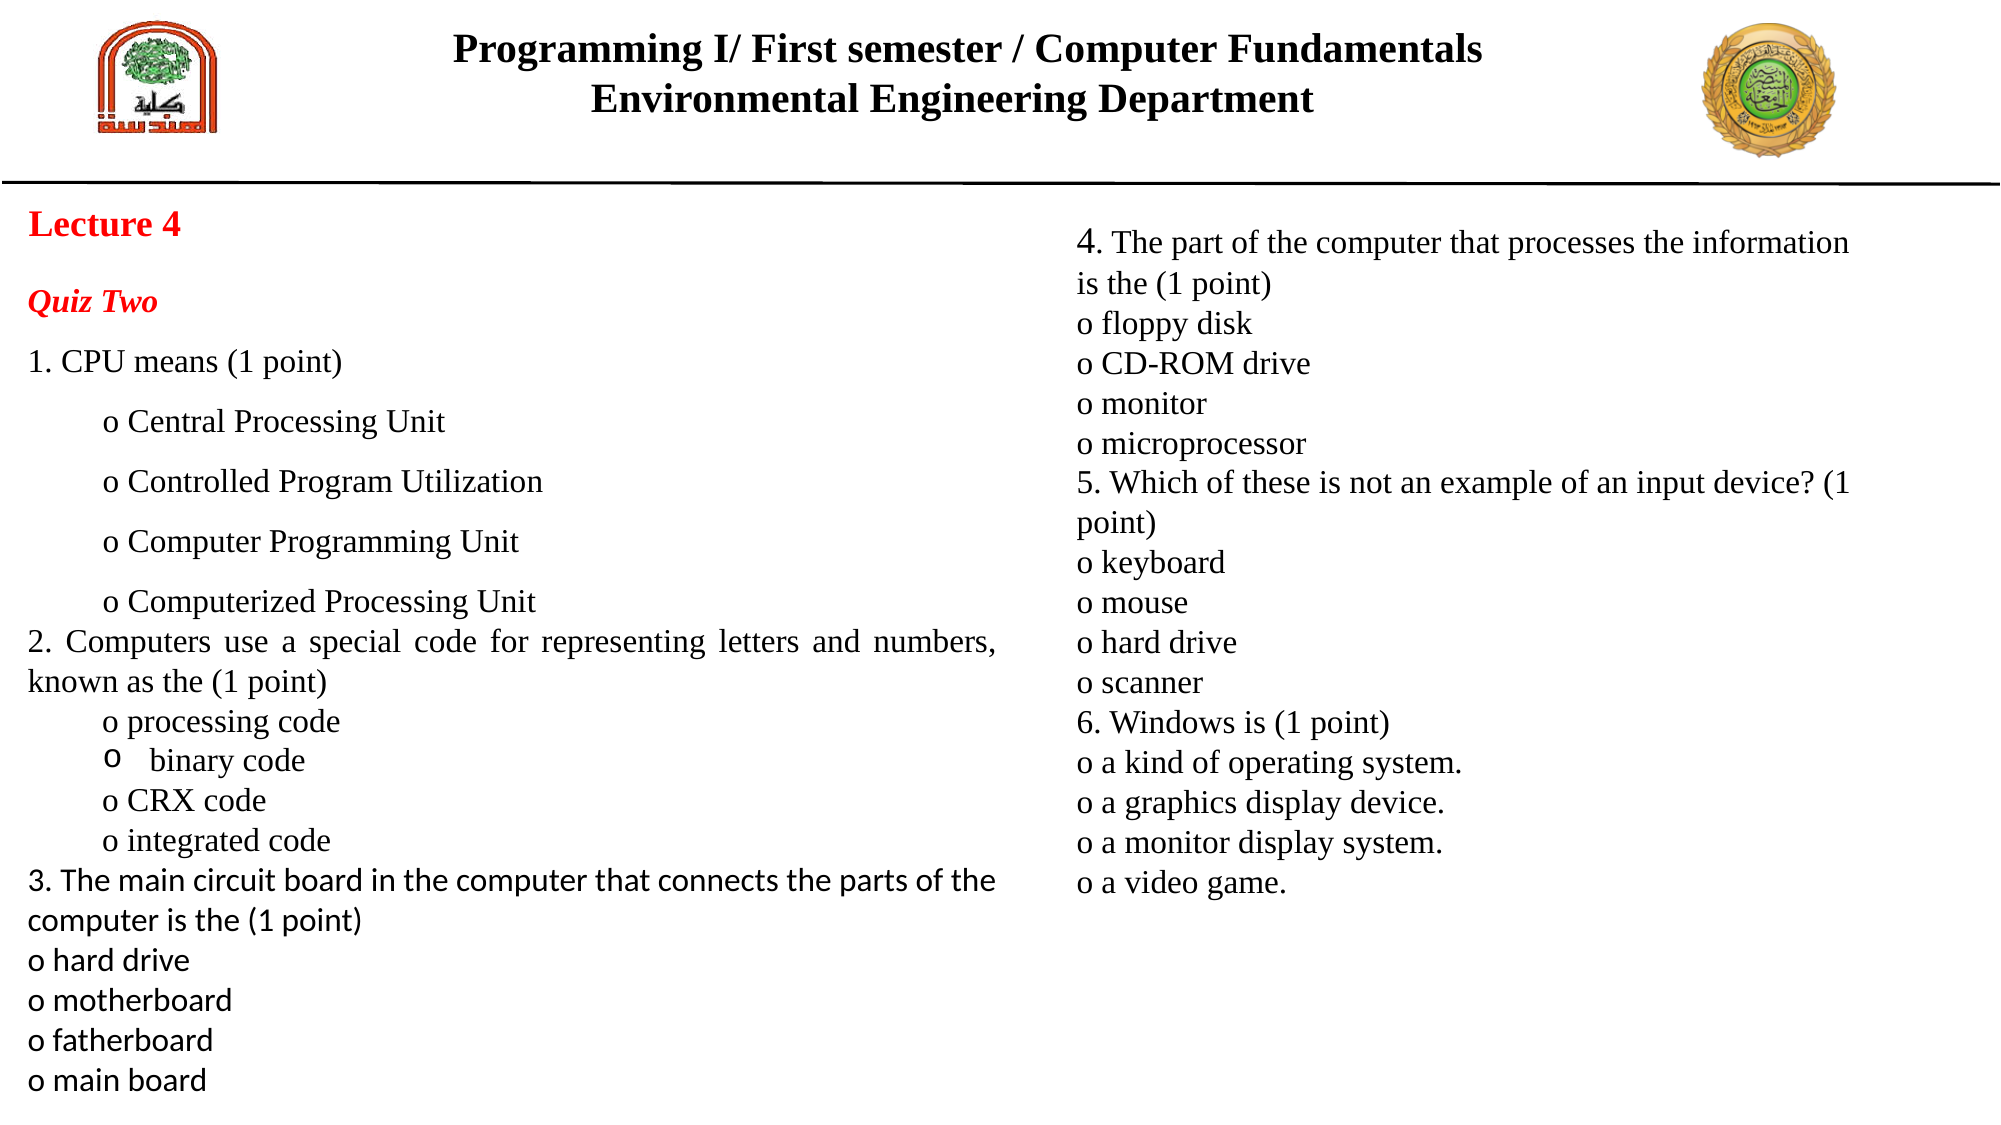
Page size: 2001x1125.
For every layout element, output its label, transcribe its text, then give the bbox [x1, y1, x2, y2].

text_box 4. The part of the computer that processes the information is the (1 point) o floppy disk o CD-ROM drive o monitor o microprocessor 5. Which of these is not an example of an input device? (1 point) o keyboard o mouse o hard drive o scanner 6. Windows is (1 point) o a kind of operating system. o a graphics display device. o a monitor display system. o a video game. [1061, 185, 1887, 998]
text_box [2, 13, 2000, 185]
text_box Lecture 4 [13, 191, 197, 252]
text_box Quiz Two 1. CPU means (1 point) o Central Processing Unit o Controlled Program Utilization o Computer Programming Unit o Computerized Processing Unit 2. Computers use a special code for representing letters and numbers, known as the (1 point) o processing code binary code o CRX code o integrated code 3. The main circuit board in the computer that connects the parts of the computer is the (1 point) o hard drive o motherboard o fatherboard o main board [12, 252, 1013, 1125]
